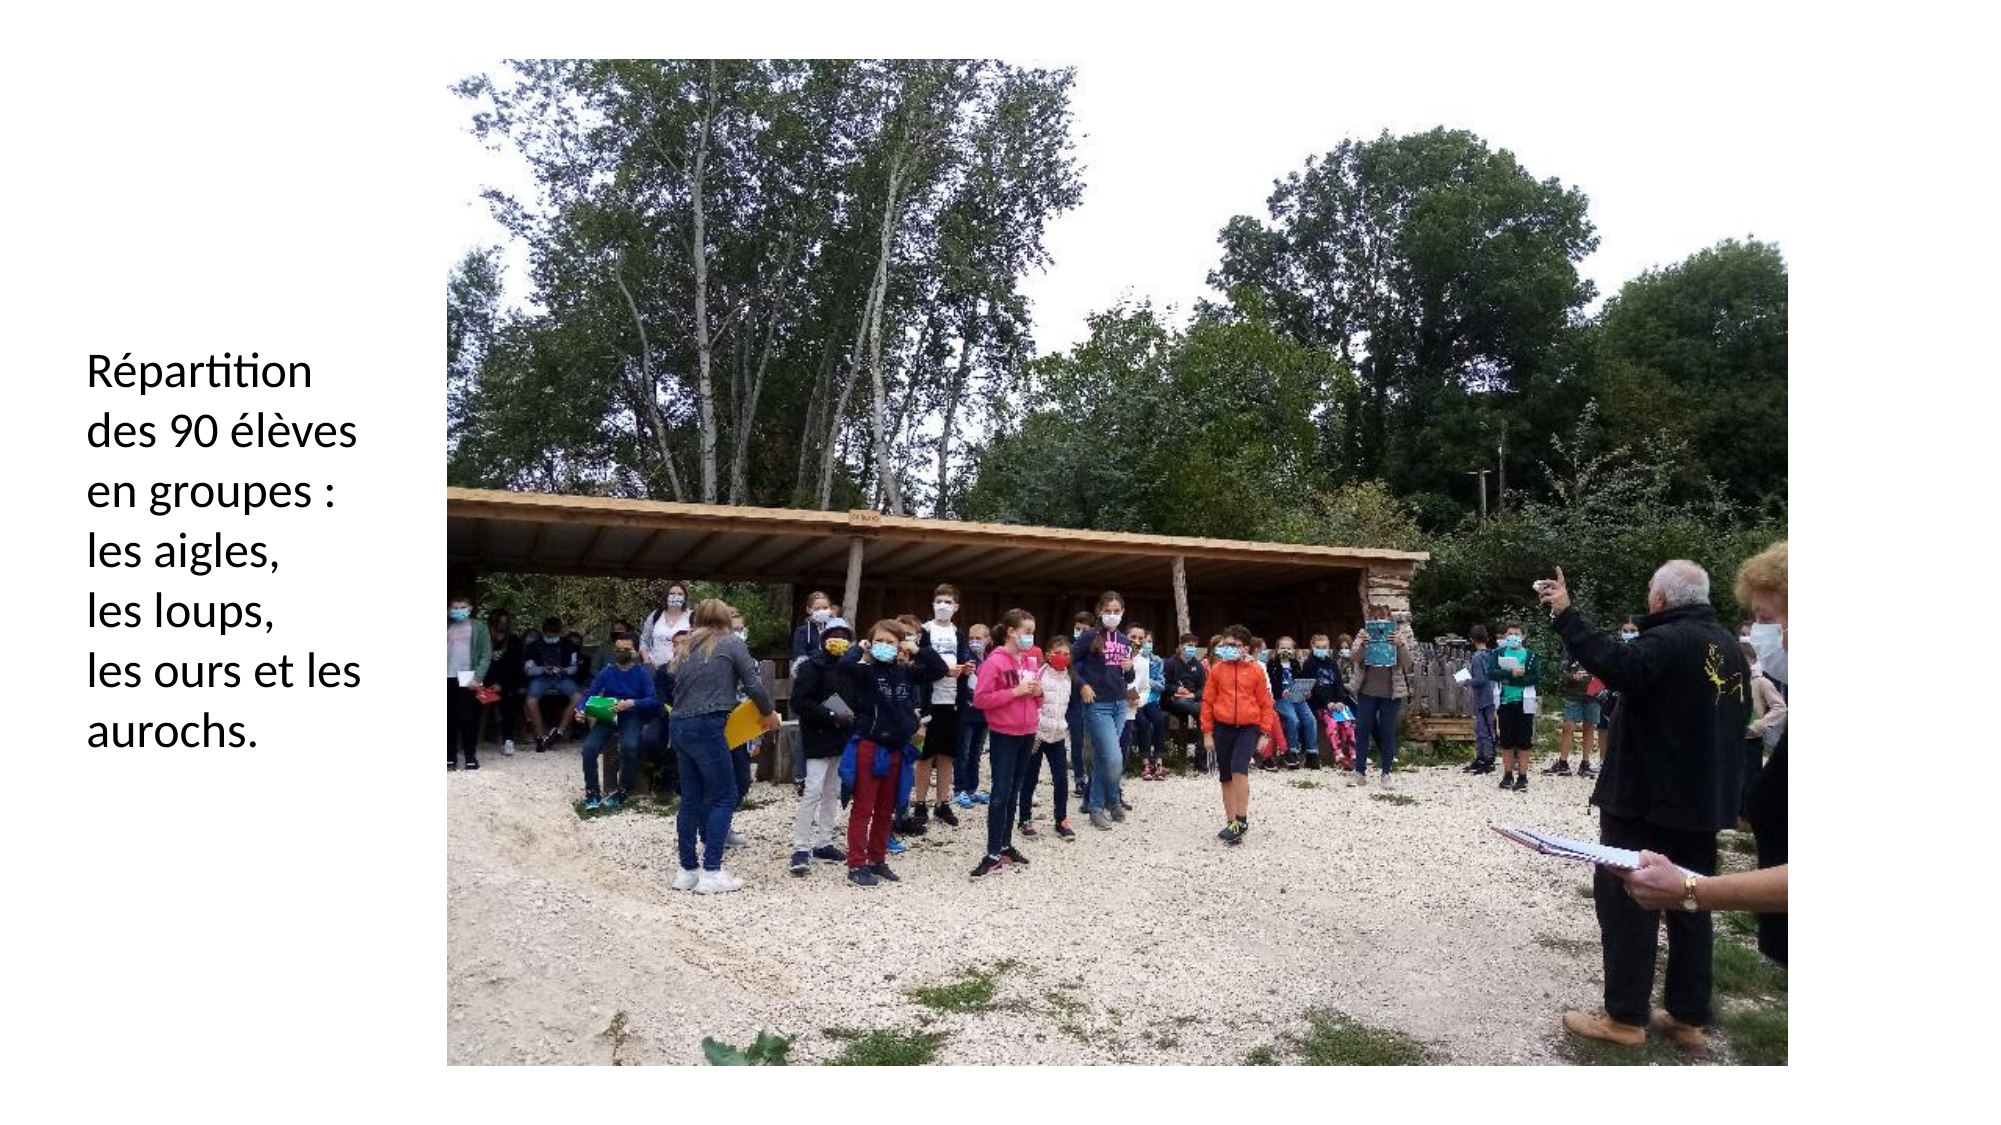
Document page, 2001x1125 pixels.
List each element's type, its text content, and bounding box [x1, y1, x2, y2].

text_box Répartition des 90 élèves en groupes : les aigles, les loups, les ours et les aurochs. [71, 330, 403, 766]
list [447, 59, 1788, 1066]
